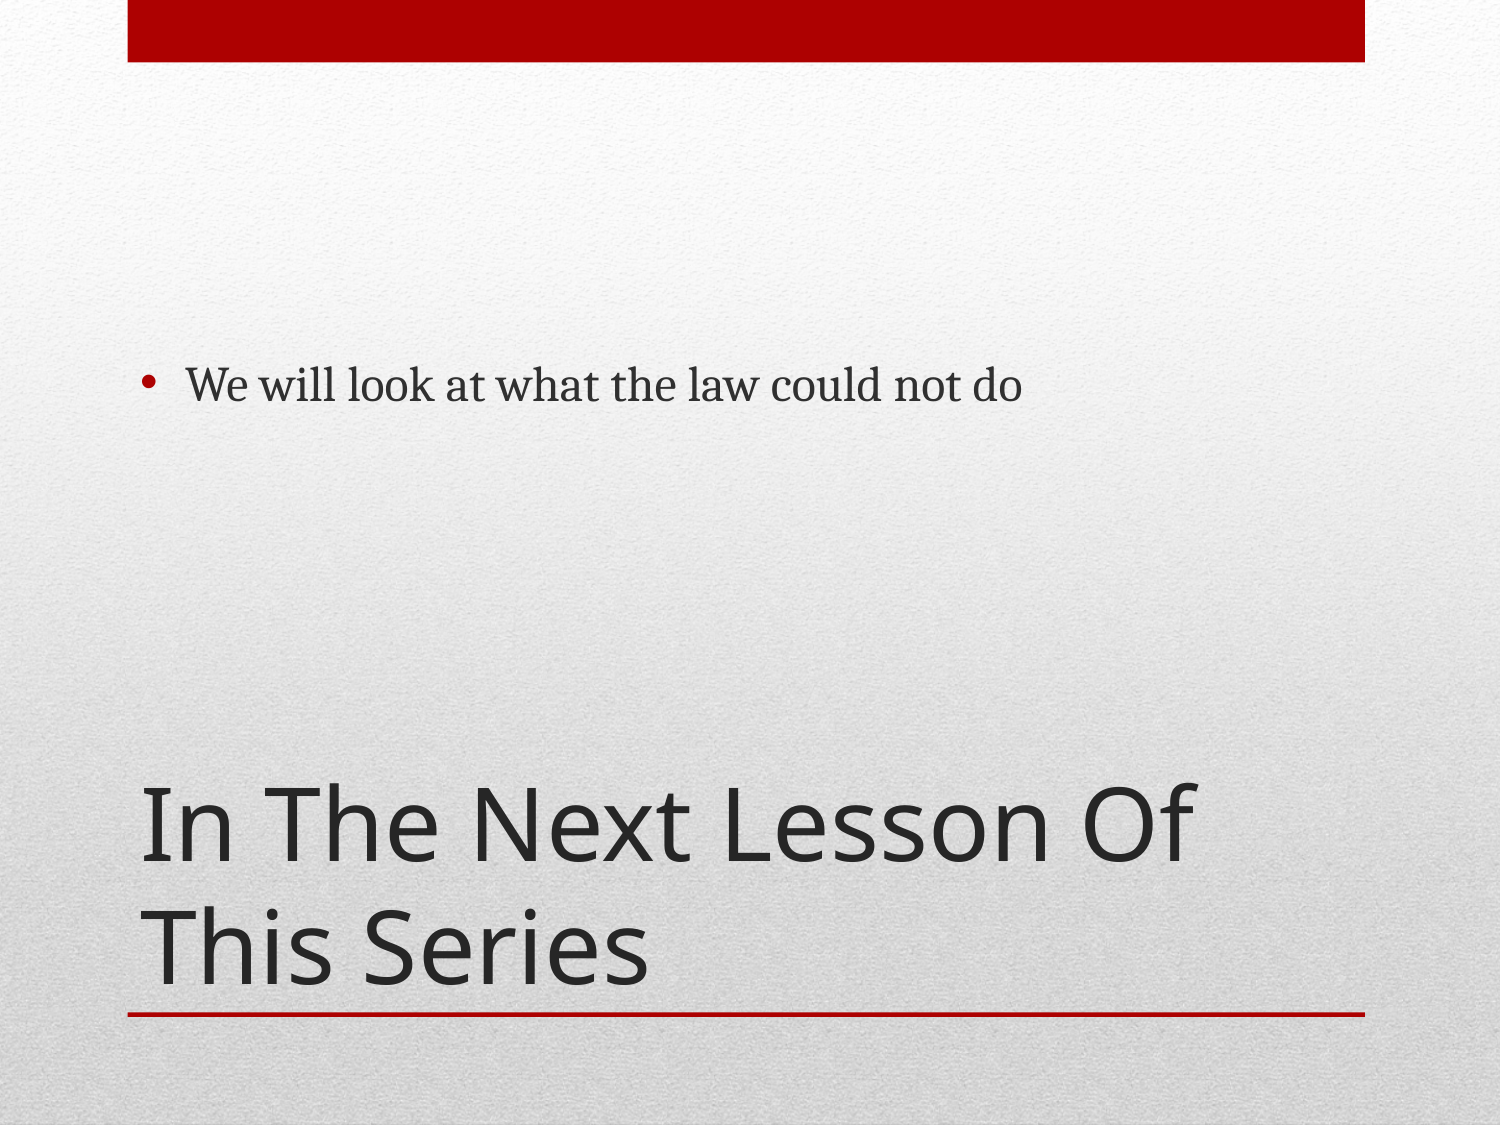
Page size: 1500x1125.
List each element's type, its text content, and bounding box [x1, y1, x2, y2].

title In The Next Lesson Of This Series [125, 750, 1238, 1013]
list We will look at what the law could not do [125, 62, 1363, 700]
